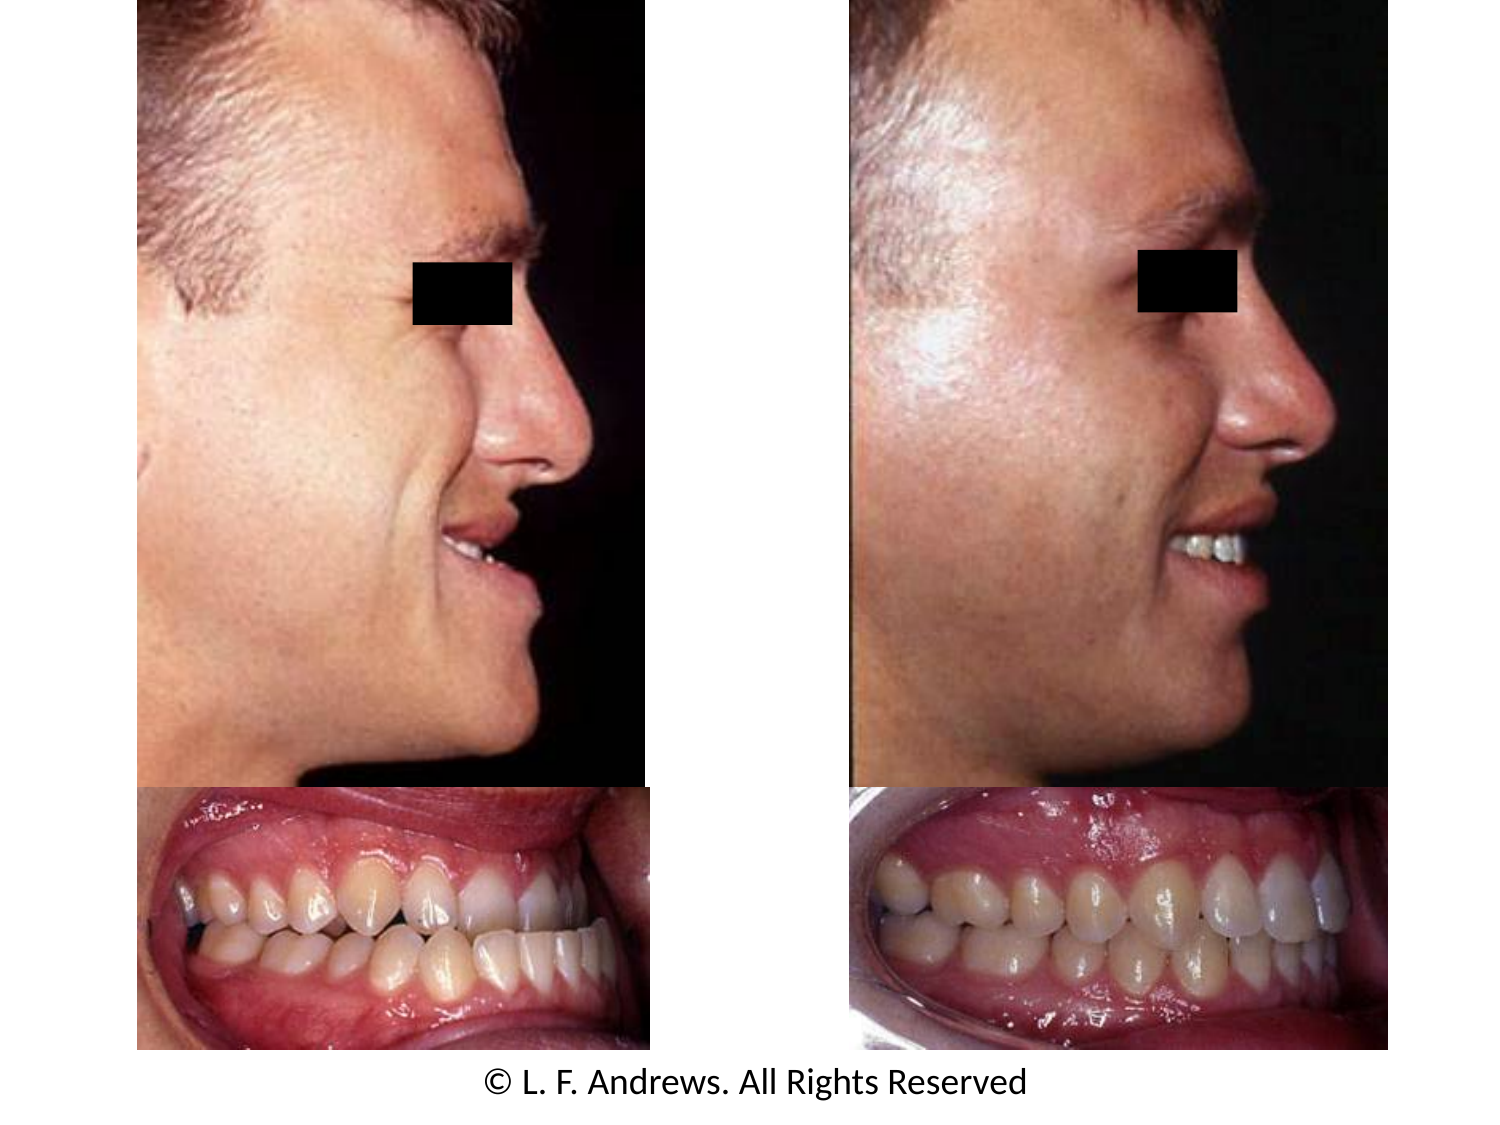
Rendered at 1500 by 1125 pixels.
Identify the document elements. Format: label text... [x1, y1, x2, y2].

picture [849, 0, 1388, 1051]
picture [137, 0, 651, 1051]
text_box © L. F. Andrews. All Rights Reserved [467, 1049, 1044, 1110]
